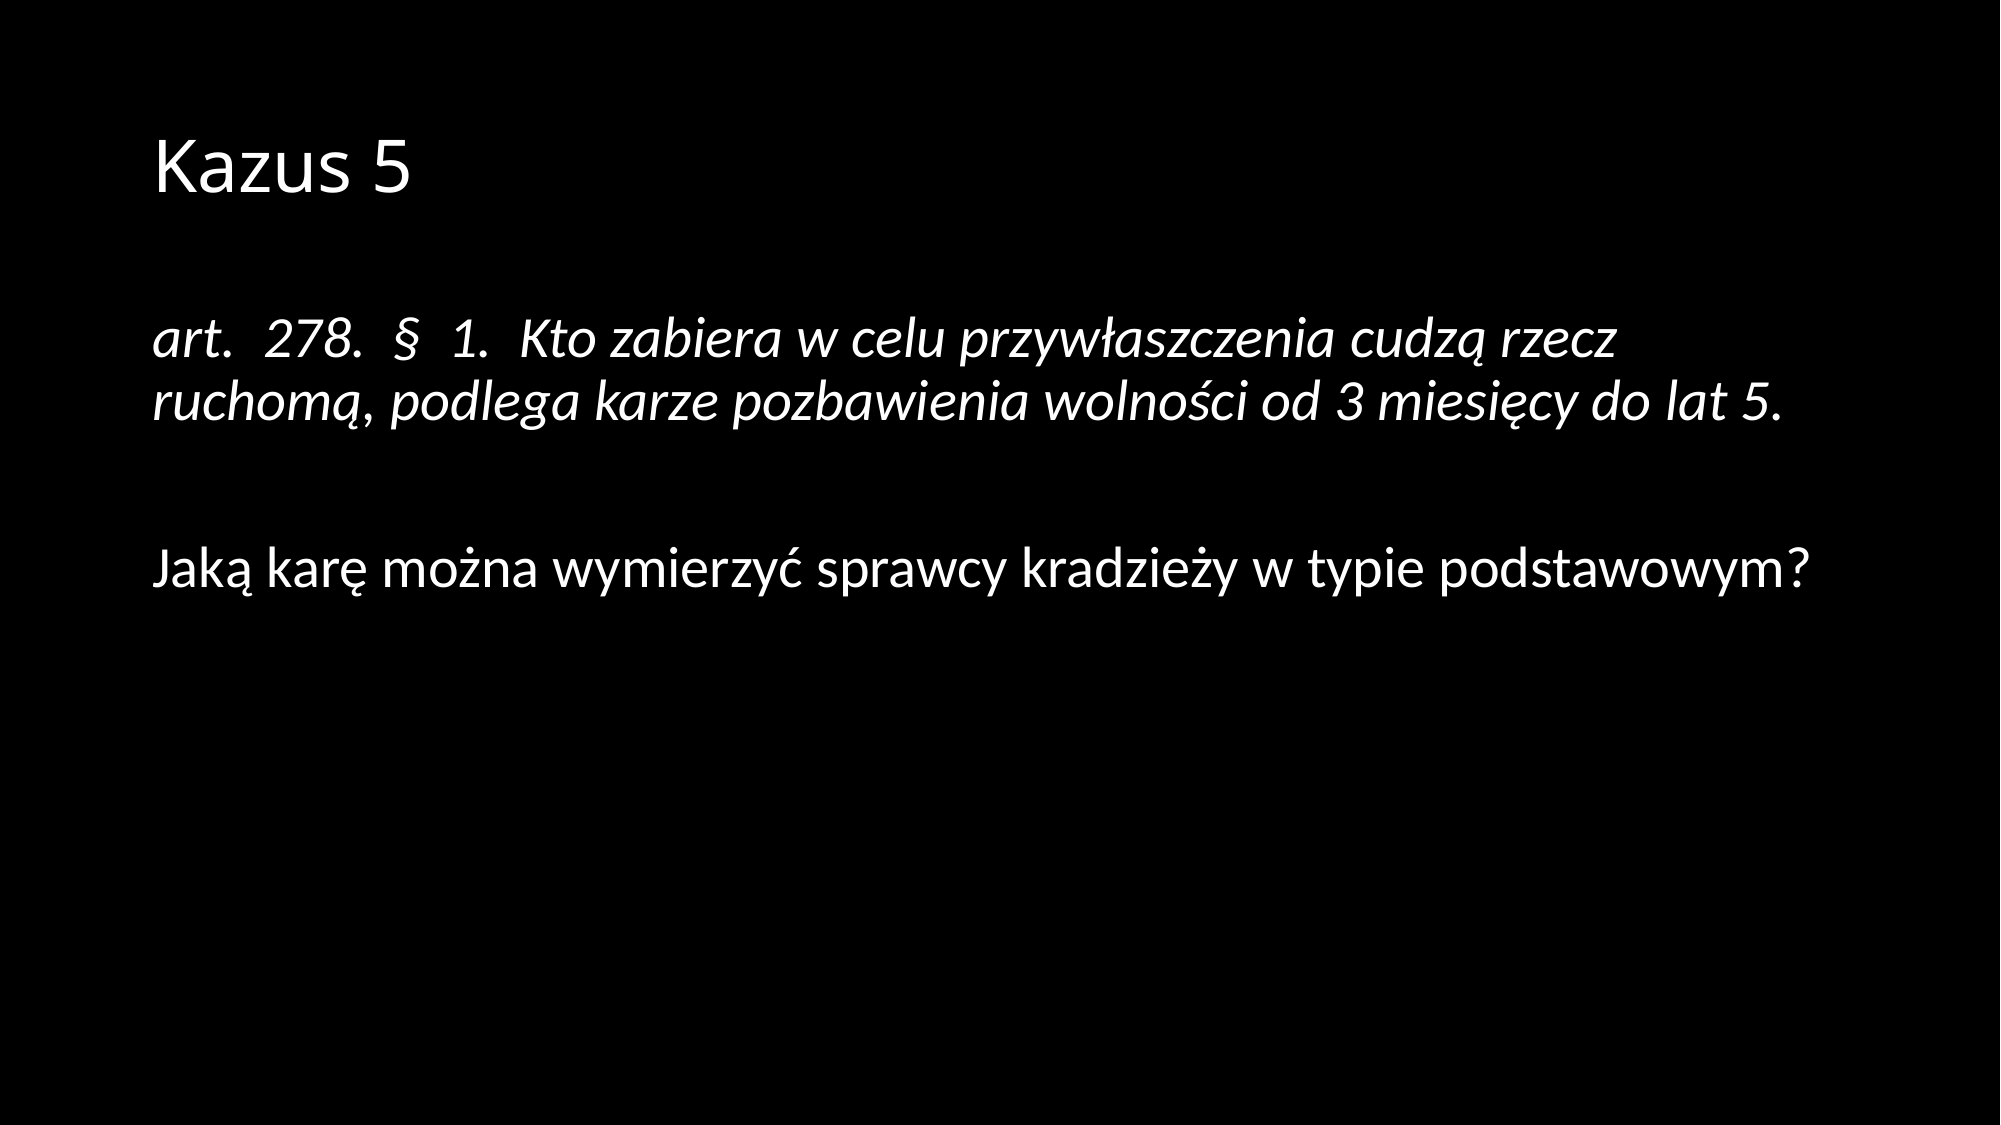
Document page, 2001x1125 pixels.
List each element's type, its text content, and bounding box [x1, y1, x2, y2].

title Kazus 5 [137, 59, 1863, 278]
list art. 278. § 1. Kto zabiera w celu przywłaszczenia cudzą rzecz ruchomą, podlega karze pozbawienia wolności od 3 miesięcy do lat 5. Jaką karę można wymierzyć sprawcy kradzieży w typie podstawowym? [137, 299, 1863, 662]
